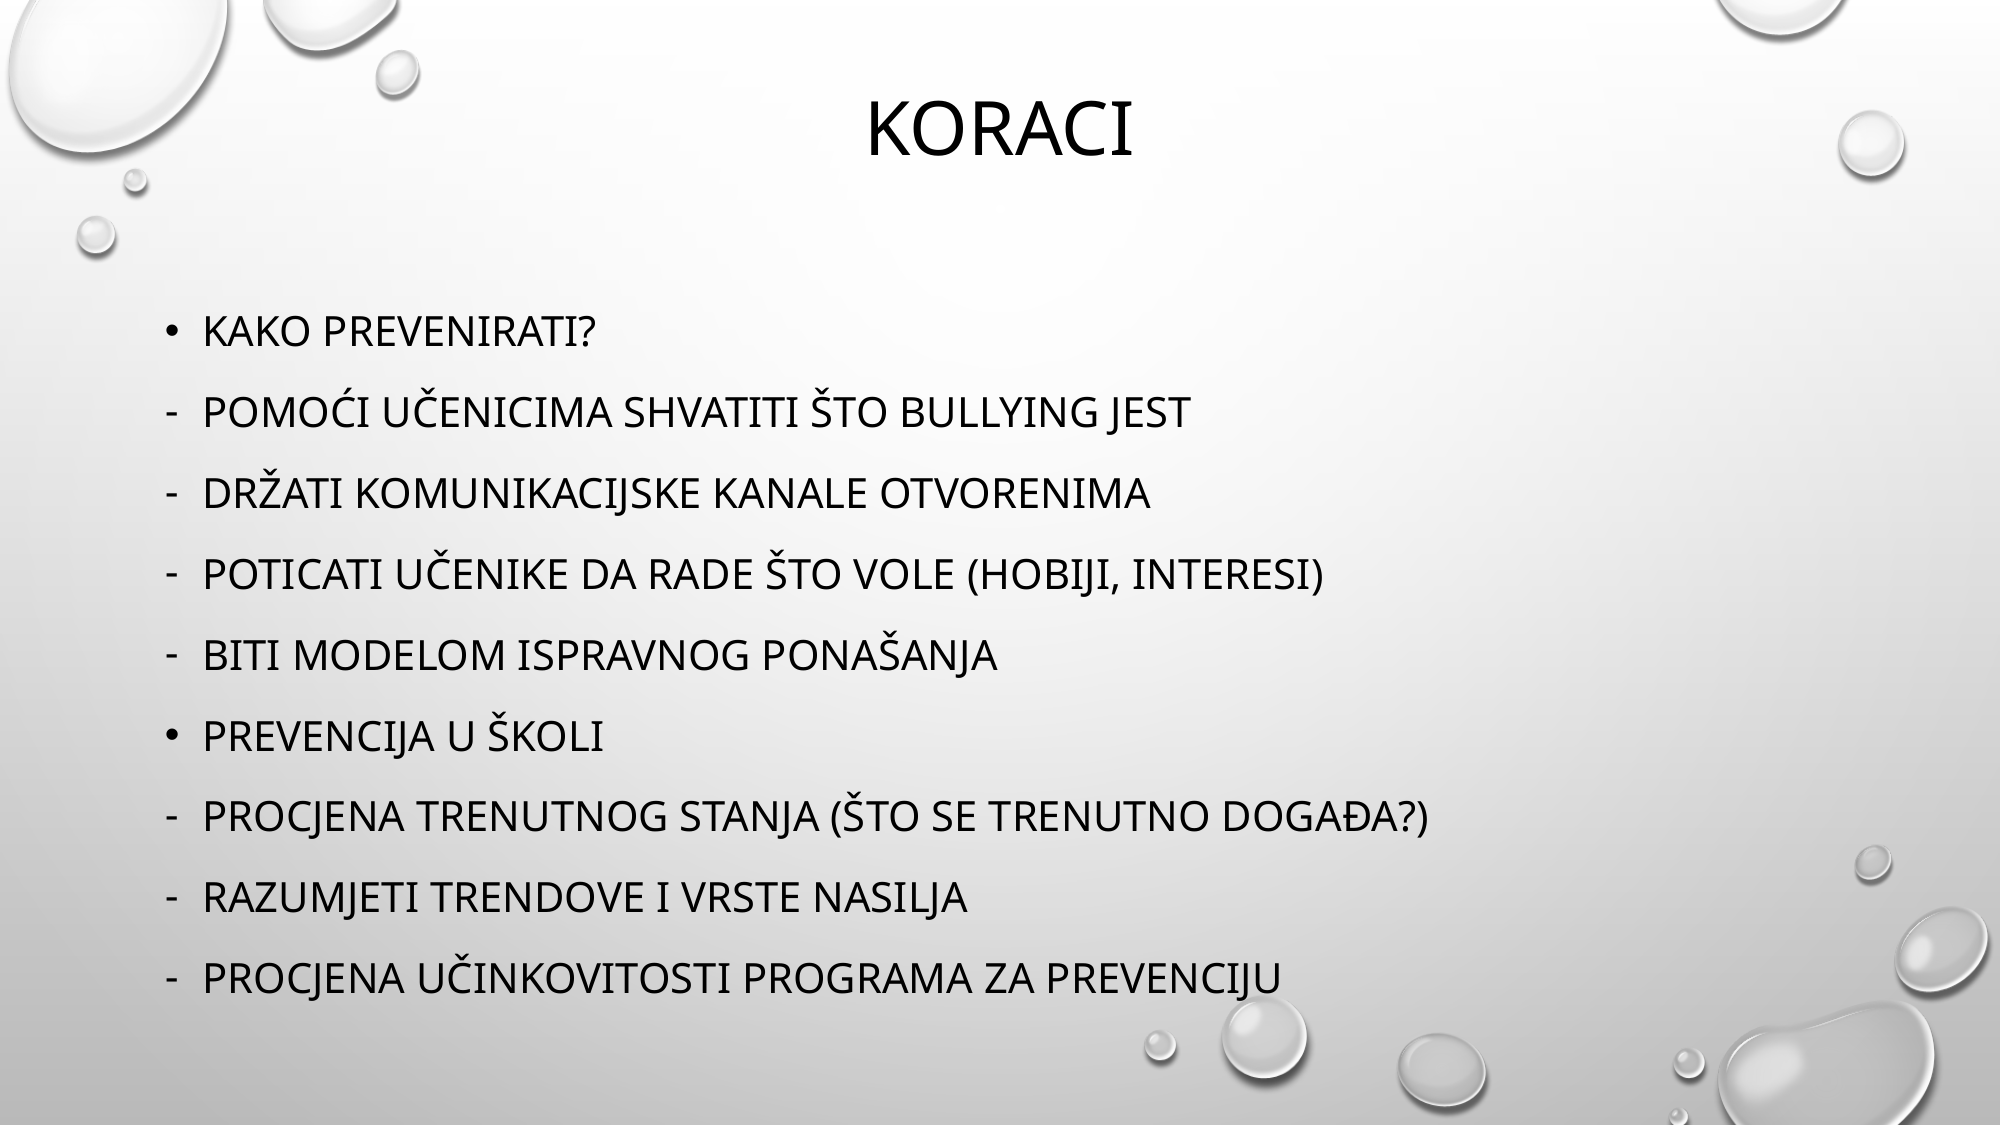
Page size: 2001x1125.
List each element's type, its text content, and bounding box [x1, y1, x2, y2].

picture [0, 0, 2000, 1125]
title Koraci [149, 0, 1850, 262]
list Kako prevenirati? Pomoći učenicima shvatiti što bullying jest Držati komunikacijske kanale otvorenima Poticati učenike da rade što vole (hobiji, interesi) Biti modelom ispravnog ponašanja Prevencija u školi Procjena trenutnog stanja (što se trenutno događa?) Razumjeti trendove i vrste nasilja Procjena učinkovitosti programa za prevenciju [149, 287, 1850, 1107]
